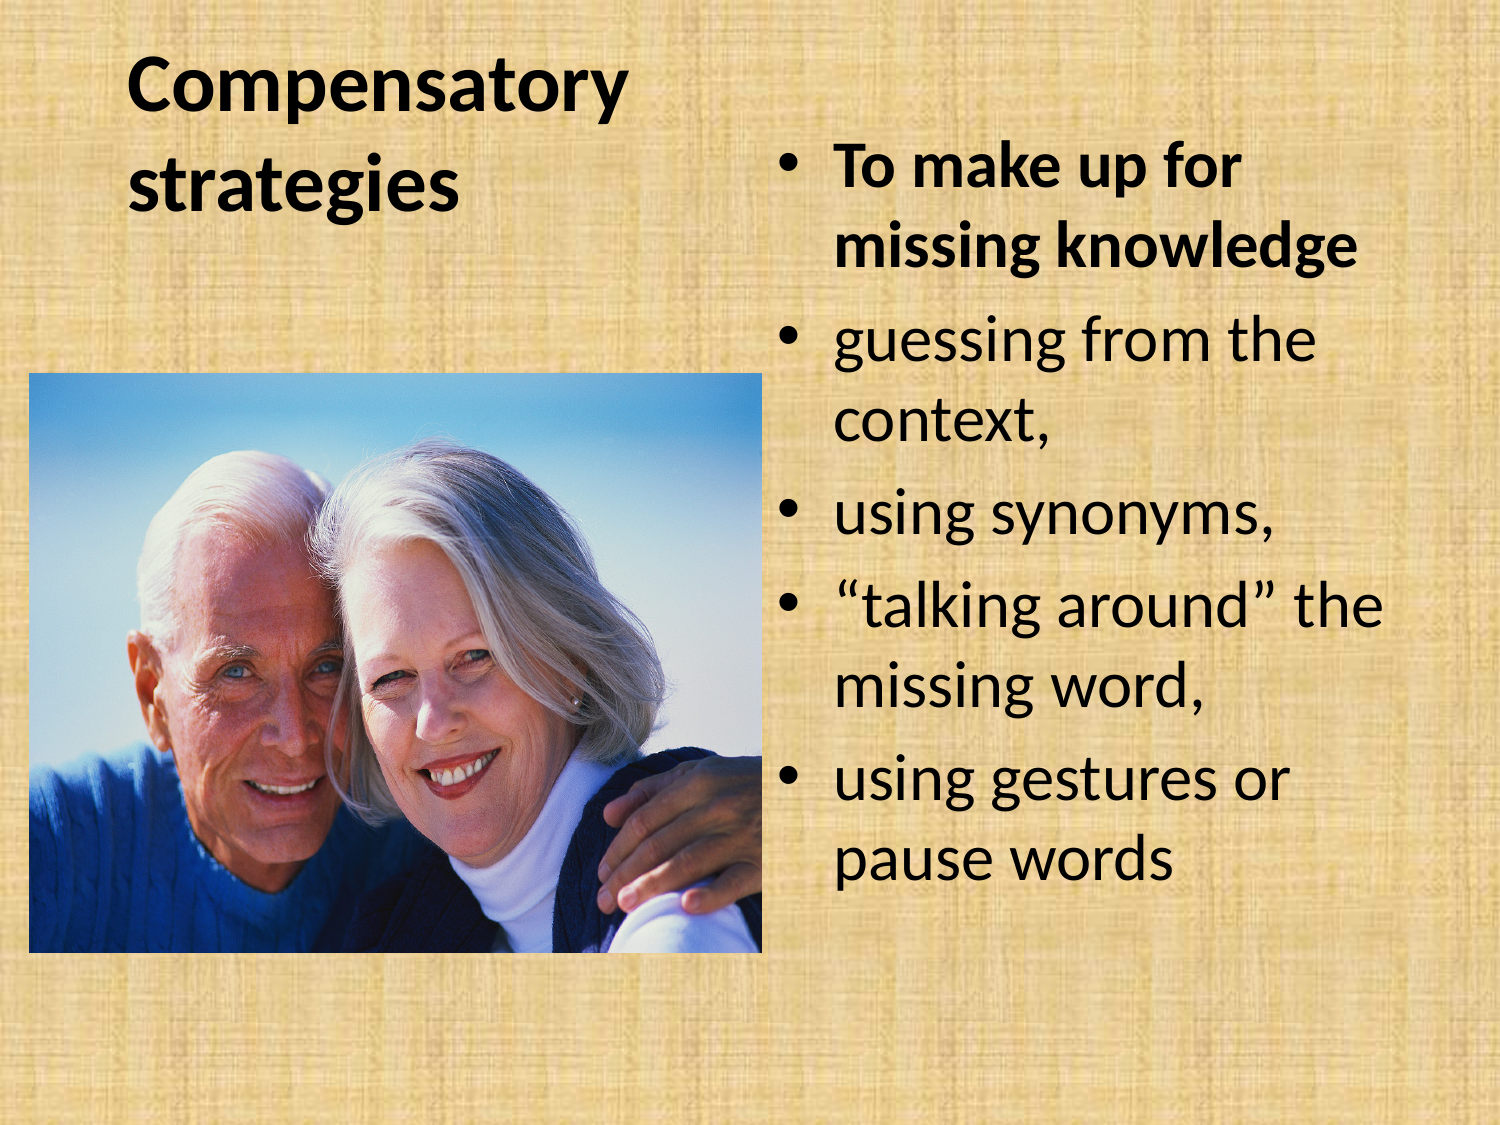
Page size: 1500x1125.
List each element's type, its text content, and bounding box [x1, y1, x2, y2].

picture [0, 0, 1500, 1125]
list To make up for missing knowledge guessing from the context, using synonyms, “talking around” the missing word, using gestures or pause words [761, 113, 1471, 1005]
title Compensatory strategies [112, 44, 656, 236]
